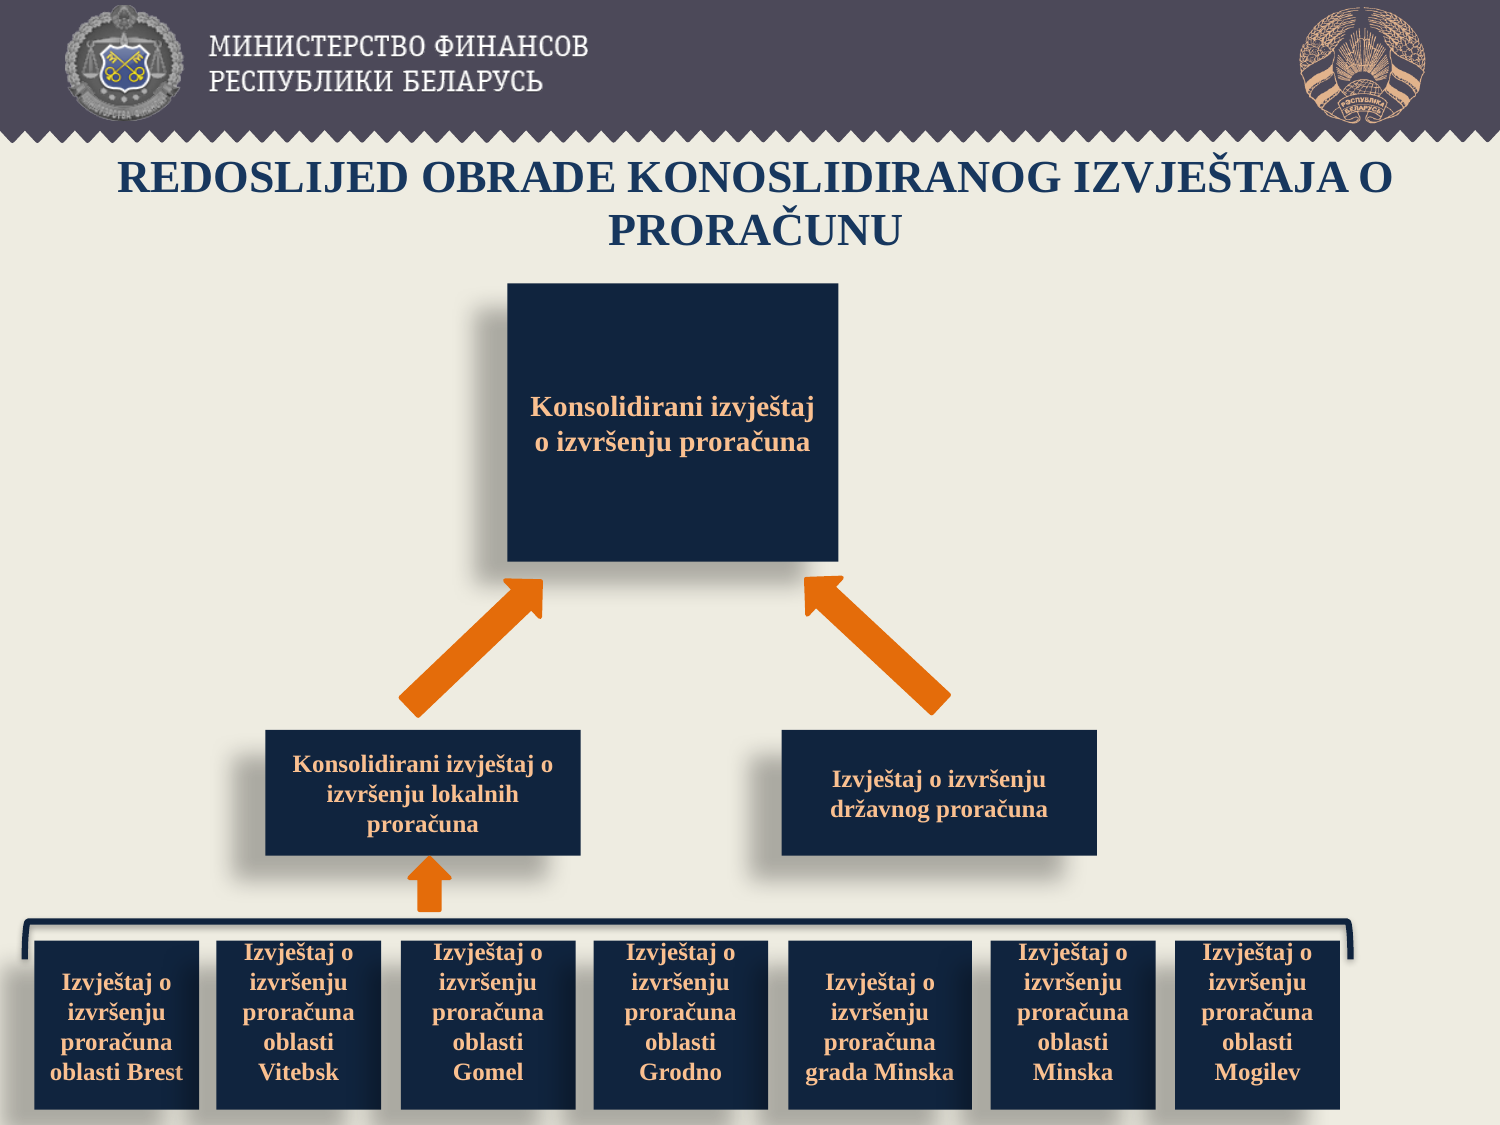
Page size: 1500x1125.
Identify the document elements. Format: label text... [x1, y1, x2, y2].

text_box Izvještaj o izvršenju proračuna oblasti Grodno [591, 966, 742, 1112]
text_box Izvještaj o izvršenju državnog proračuna [780, 728, 1099, 858]
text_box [0, 0, 1500, 142]
text_box Konsolidirani izvještaj o izvršenju proračuna [505, 281, 841, 564]
text_box Izvještaj o izvršenju proračuna oblasti Gomel [399, 966, 547, 1112]
text_box Konsolidirani izvještaj o izvršenju lokalnih proračuna [263, 728, 583, 858]
text_box REDOSLIJED OBRADE KONOSLIDIRANOG IZVJEŠTAJA O PRORAČUNU [0, 171, 1500, 234]
text_box [398, 578, 543, 718]
text_box Izvještaj o izvršenju proračuna grada Minska [786, 966, 945, 1112]
text_box [804, 575, 951, 716]
text_box Izvještaj o izvršenju proračuna oblasti Mogilev [1173, 966, 1342, 1112]
text_box Izvještaj o izvršenju proračuna oblasti Minska [989, 966, 1129, 1112]
text_box Izvještaj o izvršenju proračuna oblasti Vitebsk [214, 966, 355, 1112]
text_box [407, 855, 452, 913]
text_box [21, 918, 1354, 960]
text_box Izvještaj o izvršenju proračuna oblasti Brest [32, 966, 170, 1112]
